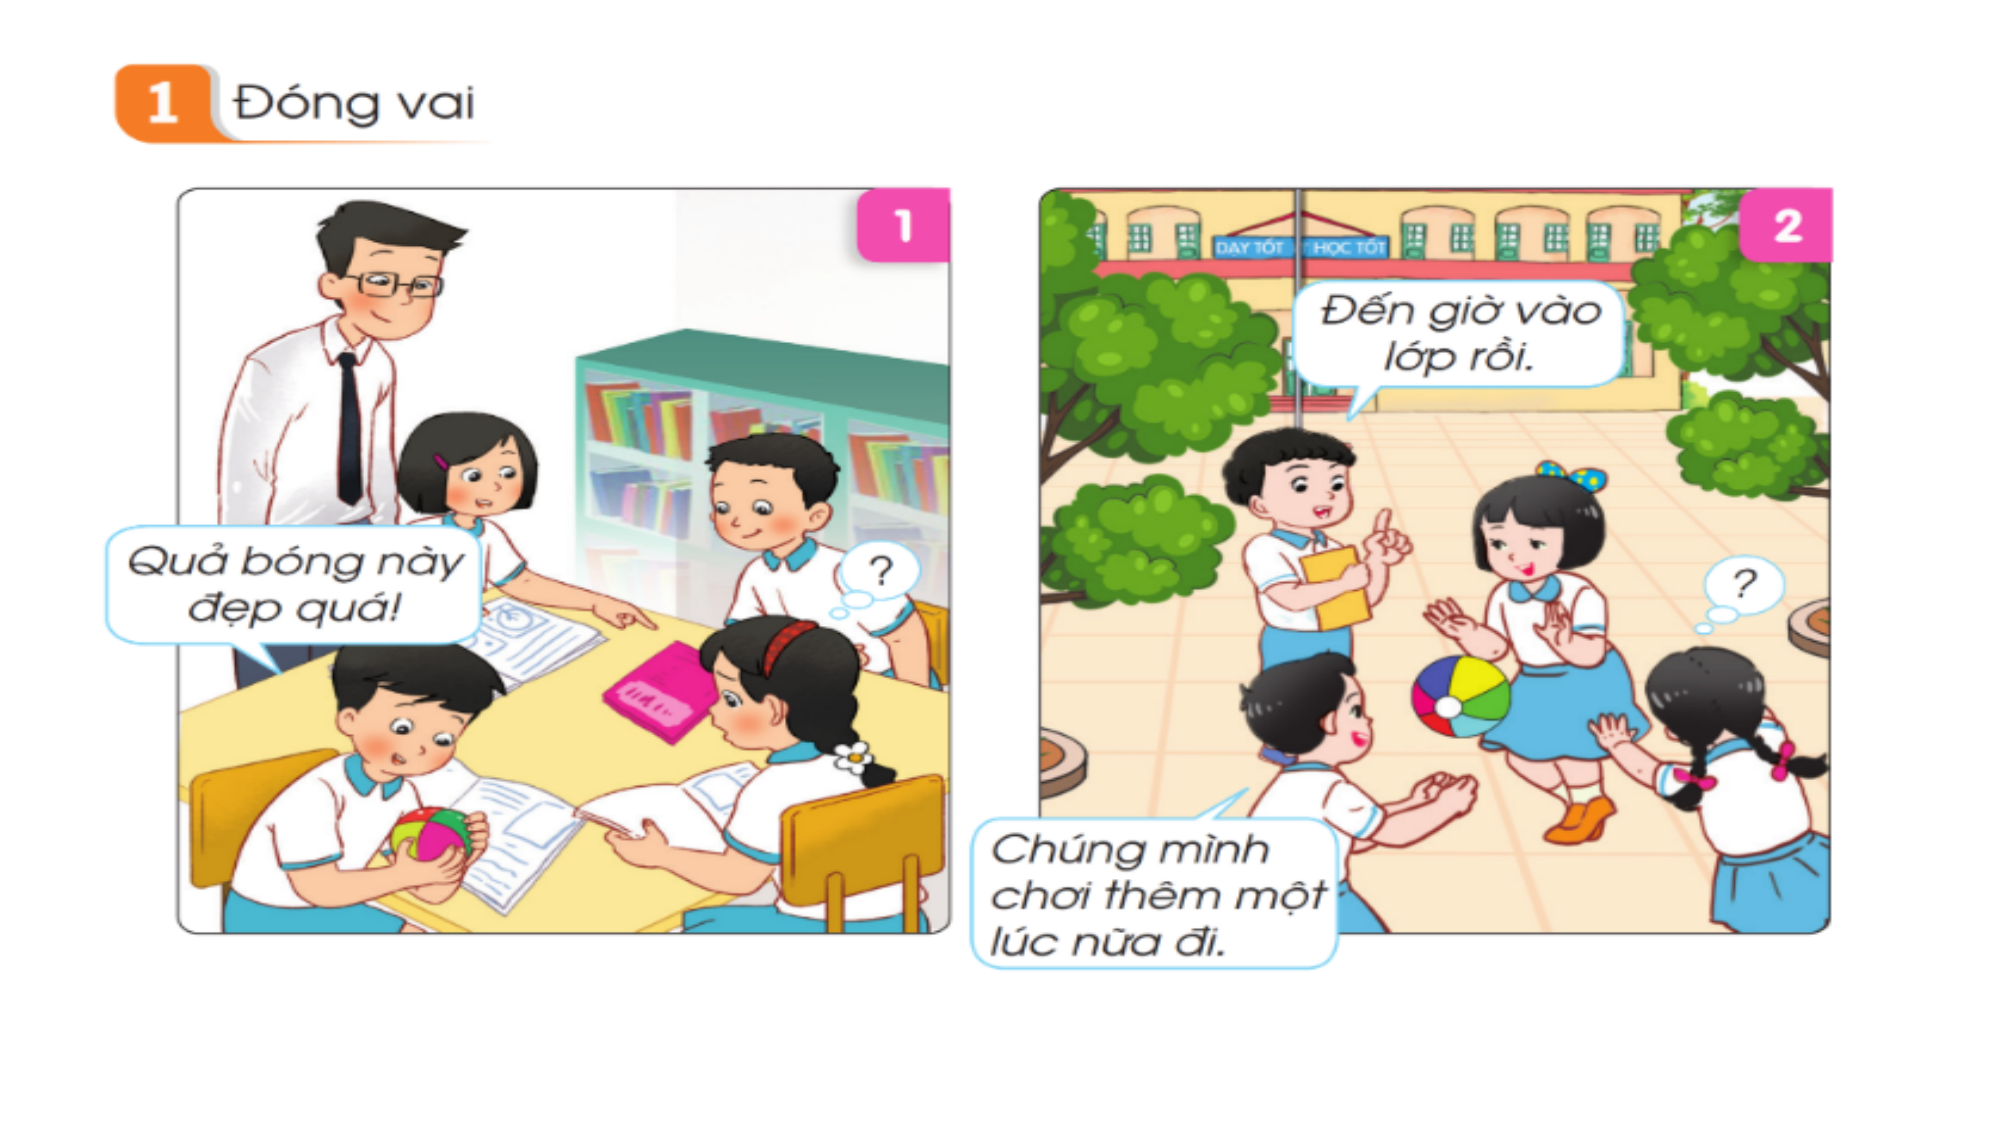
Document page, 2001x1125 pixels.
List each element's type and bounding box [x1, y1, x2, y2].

picture [68, 49, 1982, 1025]
